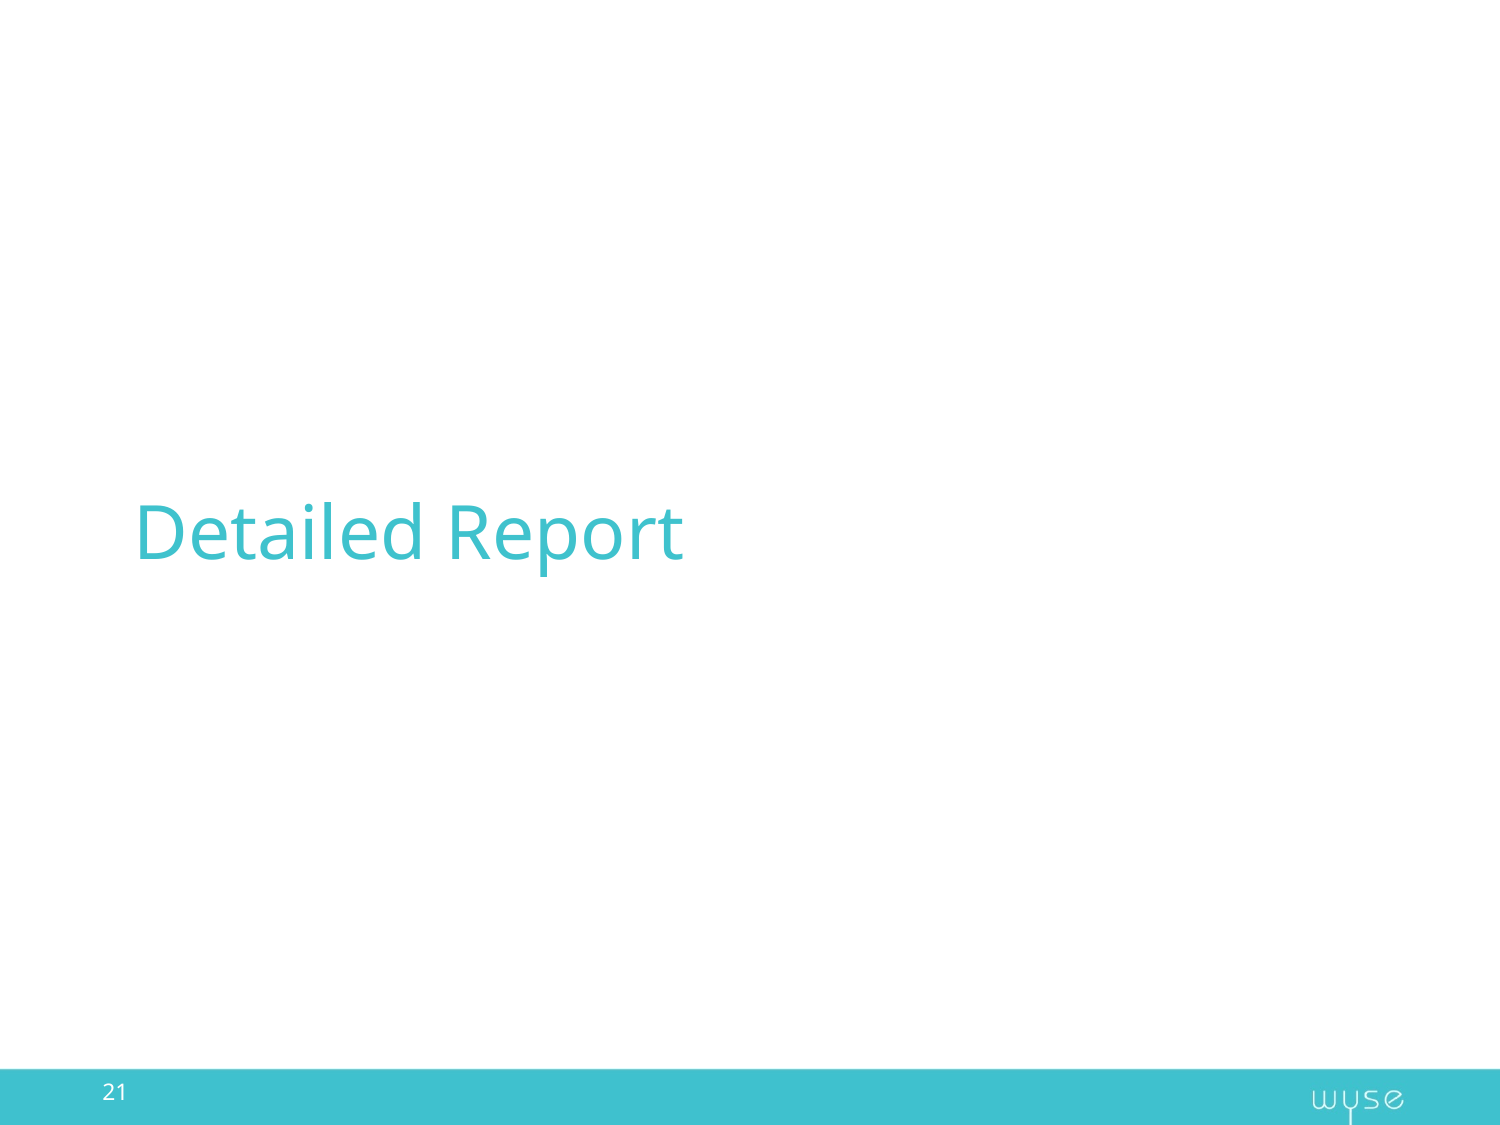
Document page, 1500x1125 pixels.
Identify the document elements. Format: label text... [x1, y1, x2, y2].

list Detailed Report [118, 476, 1394, 723]
picture [0, 1068, 1500, 1125]
text_box 21 [87, 1070, 163, 1121]
